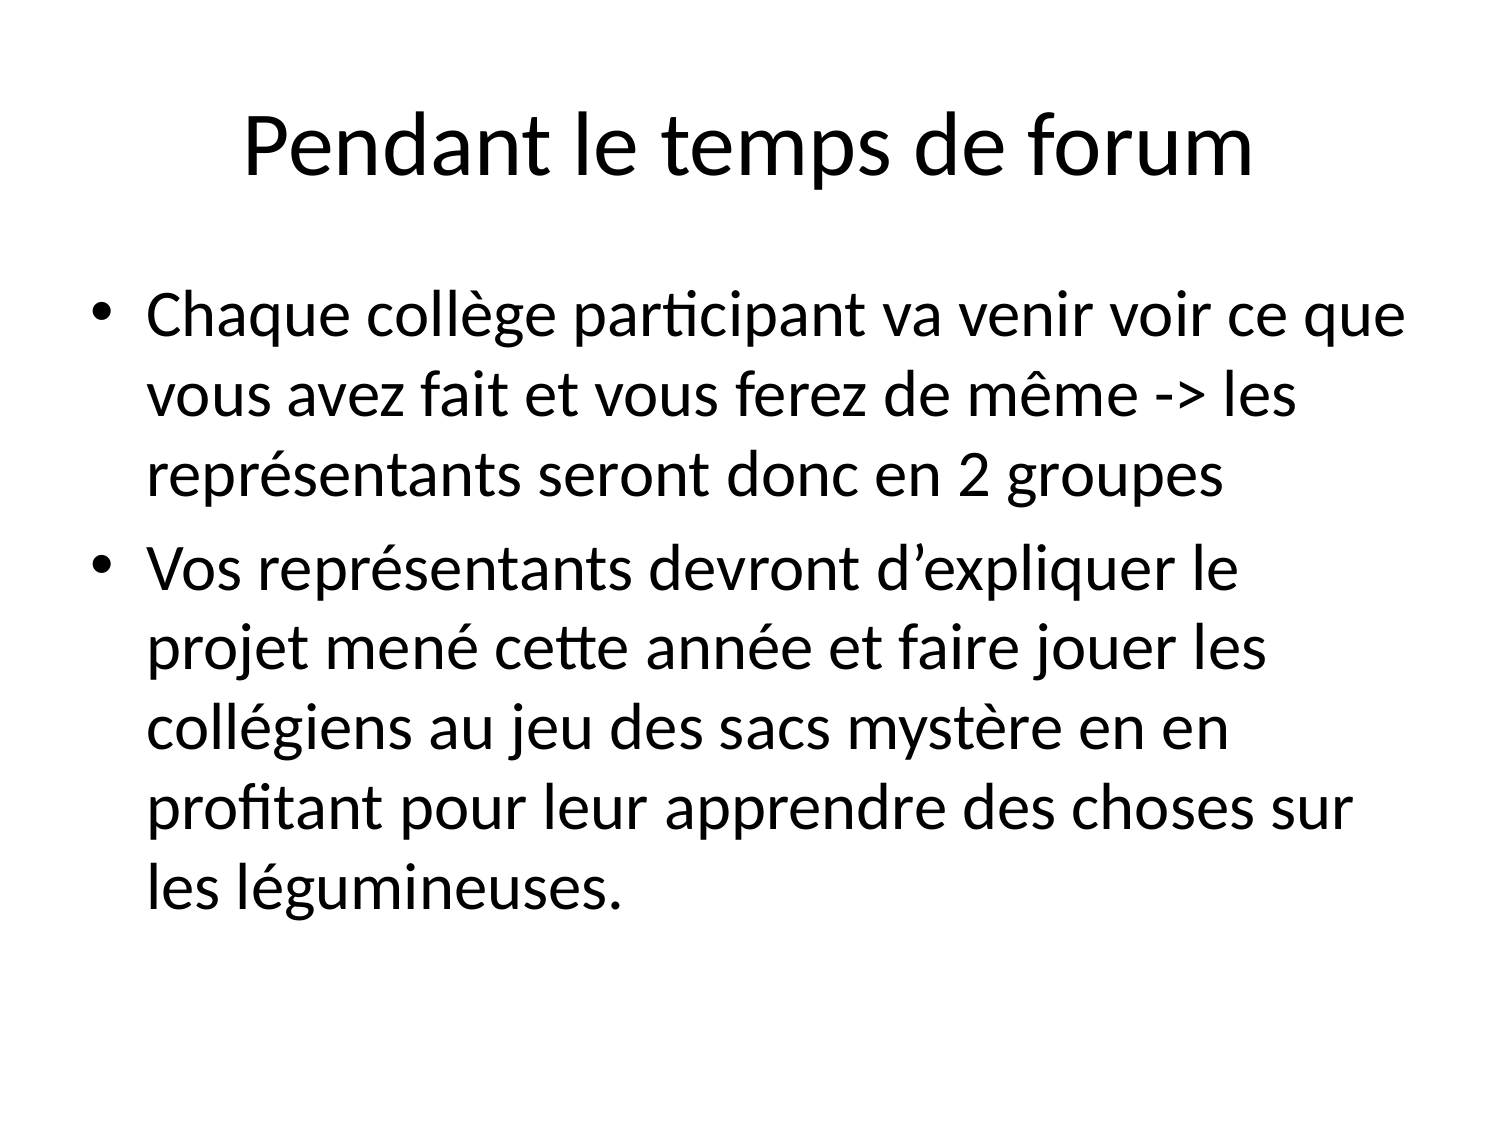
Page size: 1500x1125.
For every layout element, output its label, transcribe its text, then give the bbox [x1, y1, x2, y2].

title Pendant le temps de forum [75, 45, 1425, 233]
list Chaque collège participant va venir voir ce que vous avez fait et vous ferez de même -> les représentants seront donc en 2 groupes Vos représentants devront d’expliquer le projet mené cette année et faire jouer les collégiens au jeu des sacs mystère en en profitant pour leur apprendre des choses sur les légumineuses. [75, 262, 1425, 1005]
